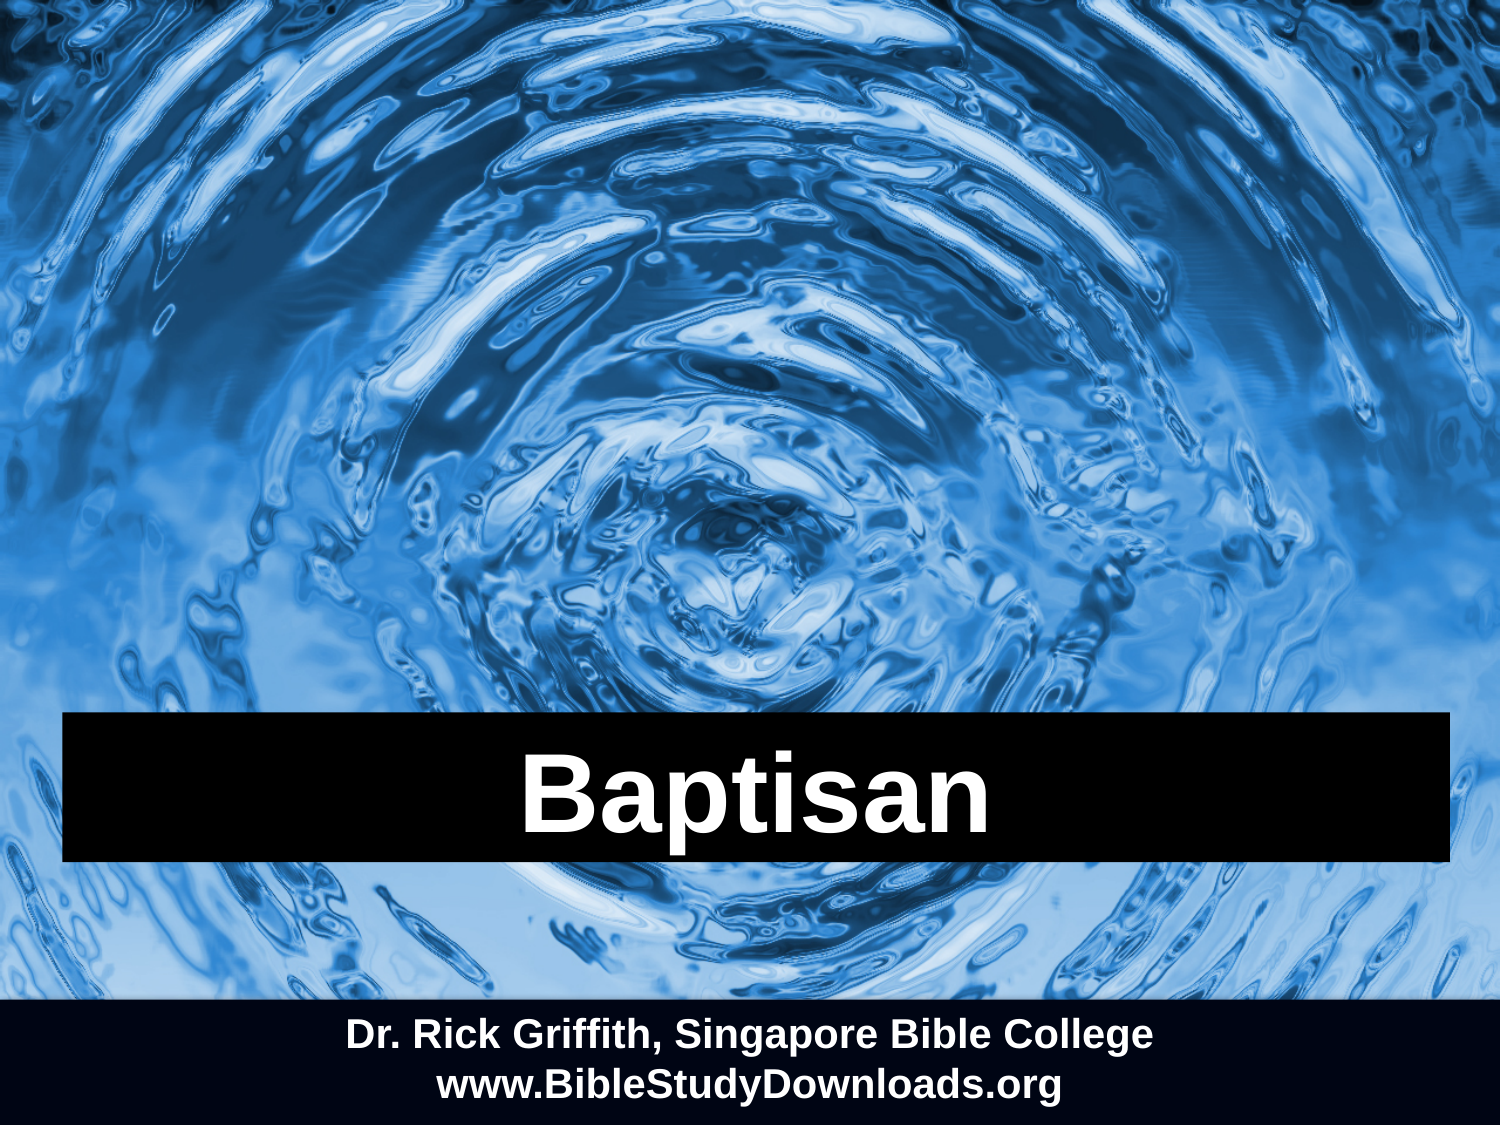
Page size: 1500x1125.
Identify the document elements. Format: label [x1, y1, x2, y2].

list [0, 0, 1500, 1125]
